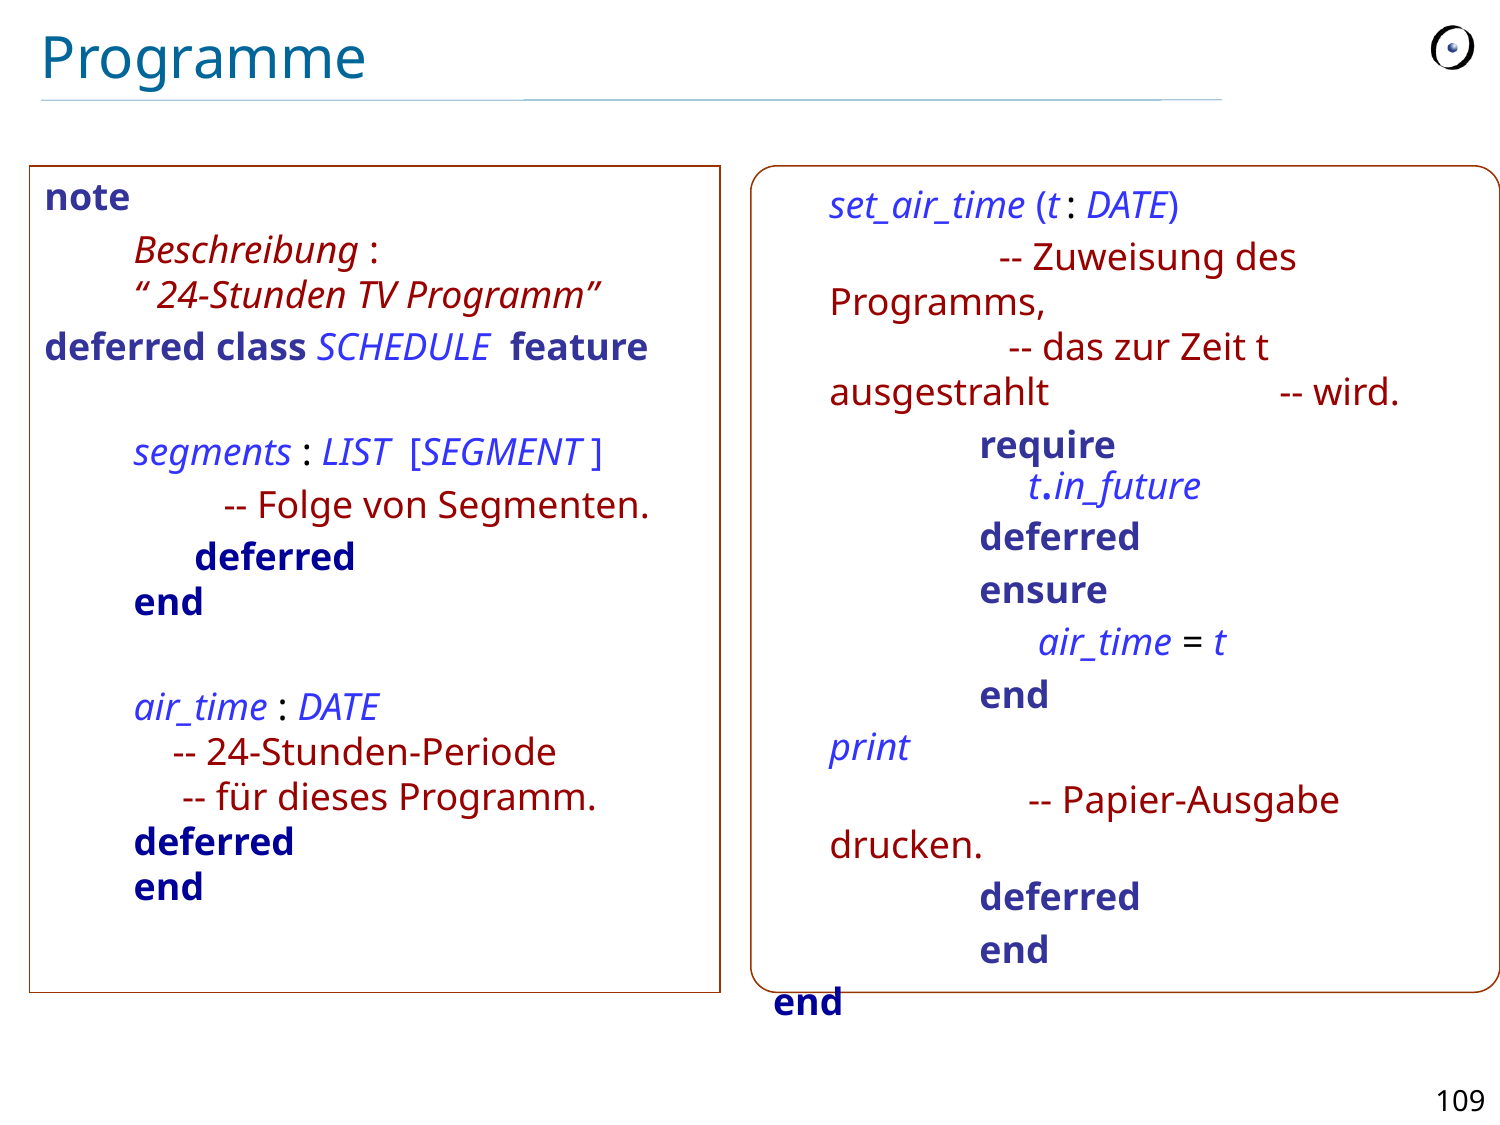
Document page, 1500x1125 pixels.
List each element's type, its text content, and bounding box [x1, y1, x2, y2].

list note Beschreibung : “ 24-Stunden TV Programm” deferred class SCHEDULE feature segments : LIST [SEGMENT ] -- Folge von Segmenten. deferred end air_time : DATE -- 24-Stunden-Periode -- für dieses Programm. deferred end [29, 165, 721, 993]
picture [1429, 20, 1476, 72]
title Programme [40, 18, 1344, 91]
text_box set_air_time (t : DATE) -- Zuweisung des Programms, -- das zur Zeit t ausgestrahlt -- wird. require t.in_future deferred ensure air_time = t end print -- Papier-Ausgabe drucken. deferred end end [750, 165, 1500, 993]
